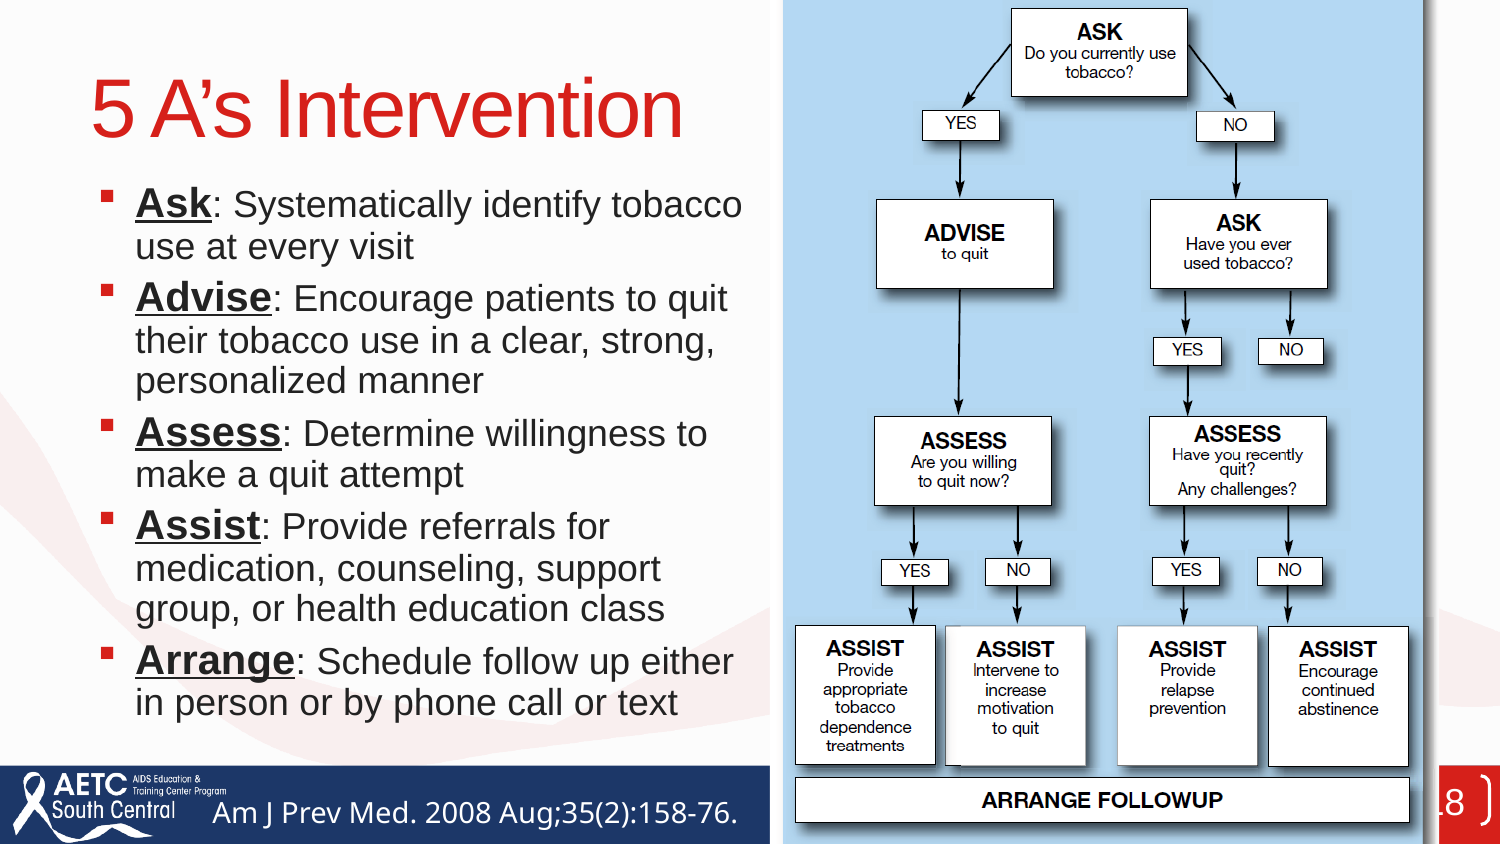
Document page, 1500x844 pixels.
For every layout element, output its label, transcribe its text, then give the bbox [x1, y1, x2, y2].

title 5 A’s Intervention [75, 33, 766, 175]
list Ask: Systematically identify tobacco use at every visit Advise: Encourage patients to quit their tobacco use in a clear, strong, personalized manner Assess: Determine willingness to make a quit attempt Assist: Provide referrals for medication, counseling, support group, or health education class Arrange: Schedule follow up either in person or by phone call or text [64, 174, 759, 762]
picture [769, 0, 1440, 844]
text_box Am J Prev Med. 2008 Aug;35(2):158-76. [197, 786, 766, 837]
picture [12, 770, 227, 844]
slide_number 18 [1449, 774, 1492, 826]
